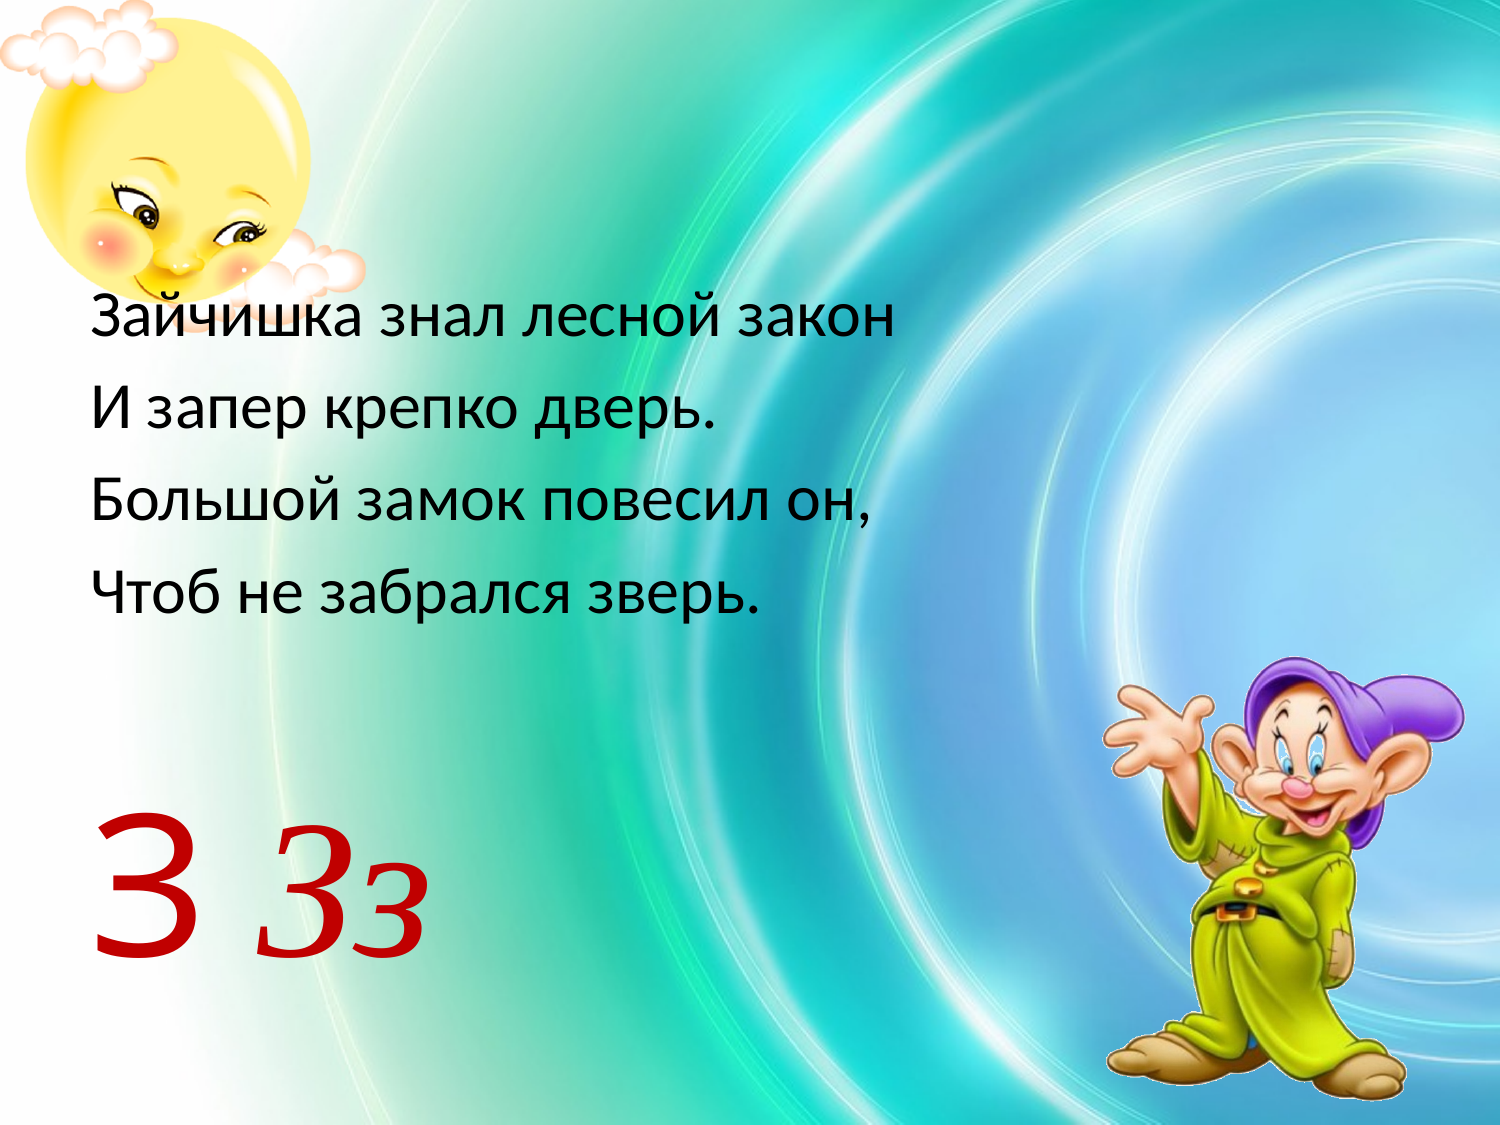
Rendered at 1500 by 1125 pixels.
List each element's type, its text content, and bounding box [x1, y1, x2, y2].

list Зайчишка знал лесной закон И запер крепко дверь. Большой замок повесил он, Чтоб не забрался зверь. З Зз [75, 262, 1425, 1005]
picture [0, 0, 1500, 1125]
